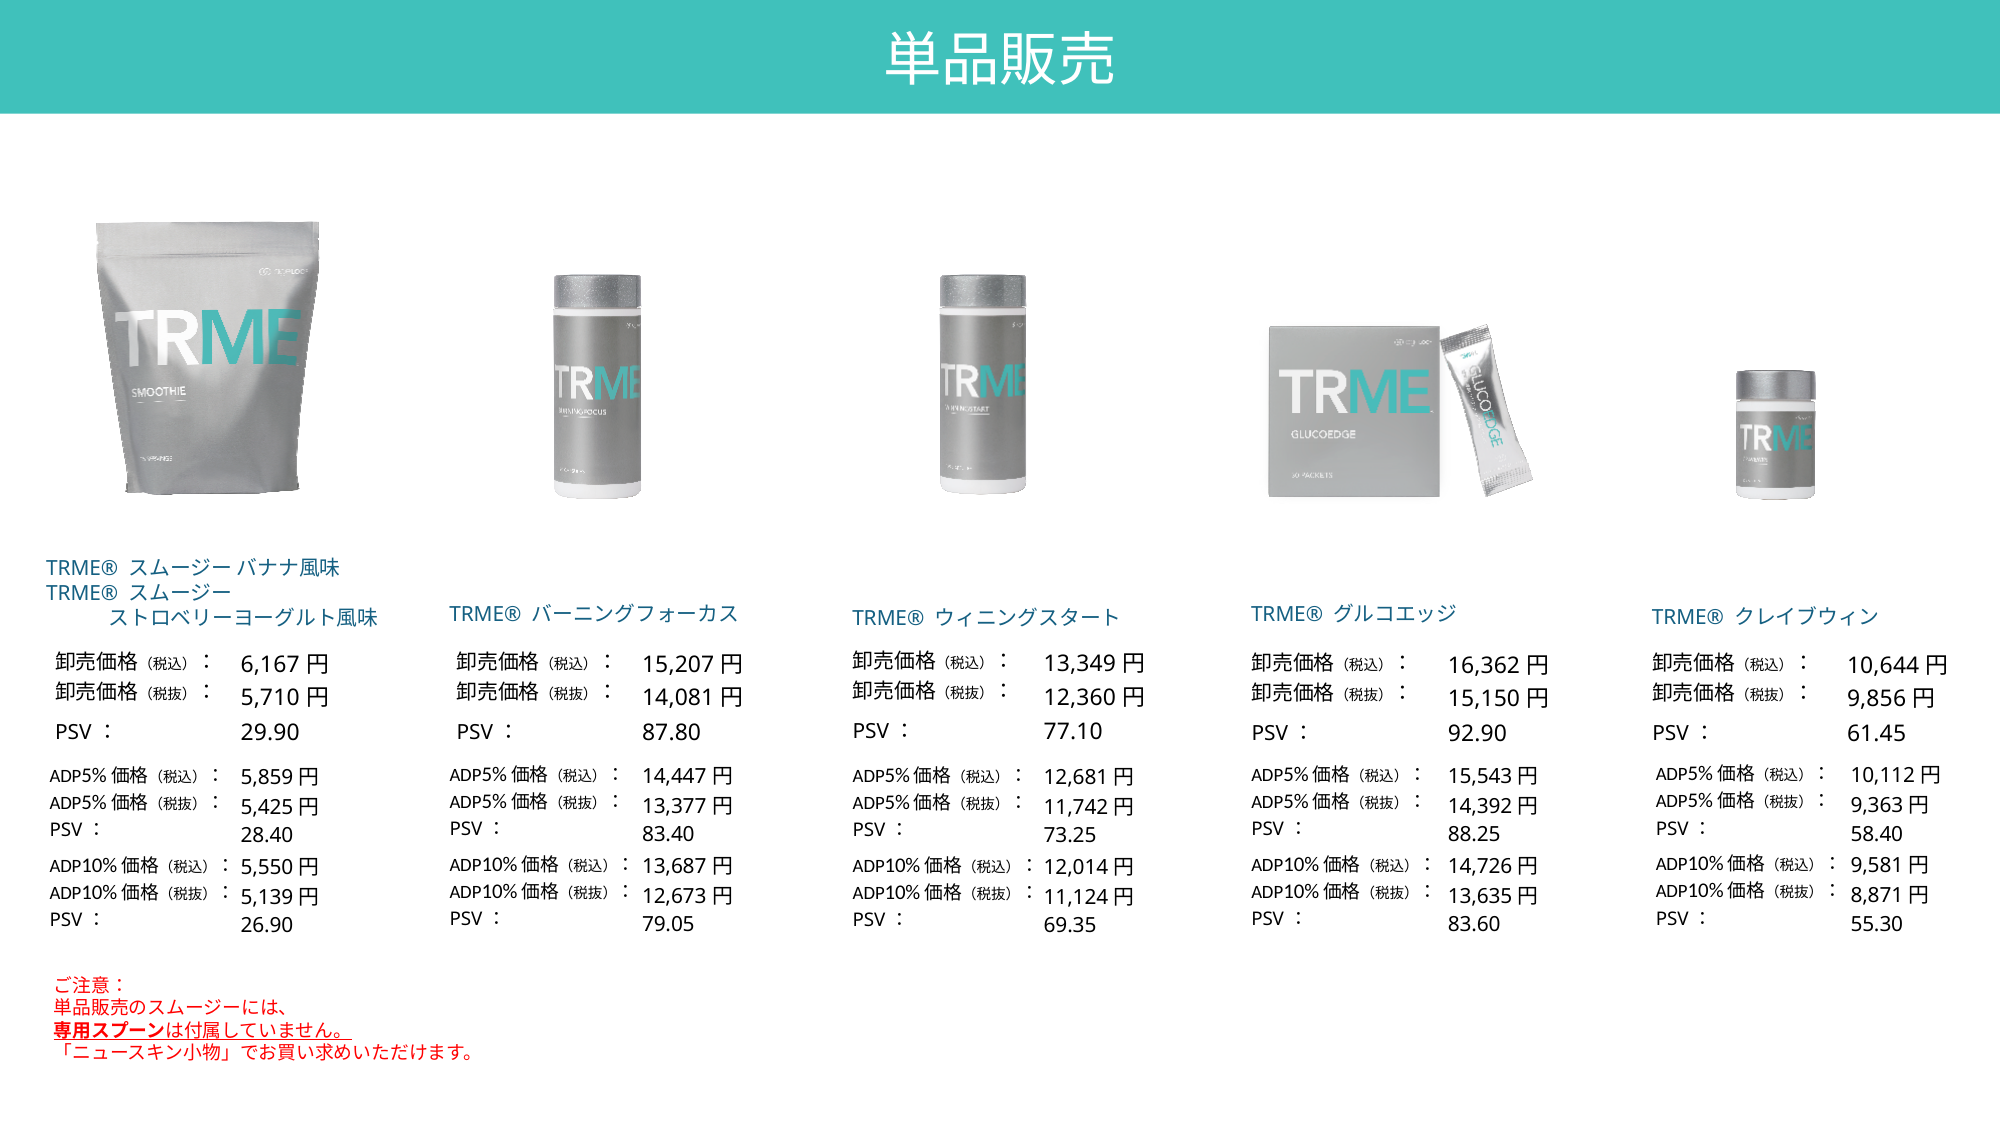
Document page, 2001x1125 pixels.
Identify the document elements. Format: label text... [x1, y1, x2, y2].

text_box TRME® クレイブウィン [1637, 595, 2000, 636]
table_cell 87.80 [642, 708, 814, 751]
picture [66, 189, 353, 503]
table_header ADP5%価格（税込）： ADP5%価格（税抜）： PSV： [435, 752, 642, 842]
table_cell ADP10%価格（税込）： ADP10%価格（税抜）： PSV： [435, 842, 642, 932]
table_cell ADP10%価格（税込）： ADP10%価格（税抜）： PSV： [1641, 841, 1851, 931]
table_header 6,167円 5,710円 [241, 638, 412, 708]
table_header ADP5%価格（税込）： ADP5%価格（税抜）： PSV： [35, 753, 241, 843]
table_cell 13,687円 12,673円 79.05 [642, 842, 838, 932]
table_cell 61.45 [1847, 709, 2000, 751]
table_cell 14,726円 13,635円 83.60 [1448, 842, 1739, 932]
table_header 卸売価格（税込）： 卸売価格（税抜）： [442, 638, 642, 708]
table_header 卸売価格（税込）： 卸売価格（税抜）： [1237, 639, 1448, 709]
table_cell ADP10%価格（税込）： ADP10%価格（税抜）： PSV： [838, 843, 1044, 933]
table_header 10,644円 9,856円 [1847, 639, 2000, 709]
text_box 単品販売 [0, 0, 2000, 115]
picture [934, 266, 1036, 503]
table_header 13,349円 12,360円 [1044, 638, 1222, 708]
table_cell 92.90 [1448, 709, 1621, 751]
table_header 卸売価格（税込）： 卸売価格（税抜）： [1637, 639, 1847, 709]
table_cell ADP10%価格（税込）： ADP10%価格（税抜）： PSV： [35, 843, 241, 933]
table_header 15,543円 14,392円 88.25 [1448, 752, 1641, 842]
table_cell PSV： [1237, 709, 1448, 751]
table_header 15,207円 14,081円 [642, 638, 814, 708]
table_cell PSV： [838, 708, 1044, 750]
text_box TRME® グルコエッジ [1236, 593, 1628, 633]
table_cell PSV： [442, 708, 642, 751]
text_box TRME® スムージー バナナ風味 TRME® スムージー ストロベリーヨーグルト風味 [31, 547, 424, 638]
table_cell PSV： [1637, 709, 1847, 751]
table_header 16,362円 15,150円 [1448, 639, 1621, 709]
text_box TRME® バーニングフォーカス [434, 593, 827, 633]
picture [1259, 316, 1539, 504]
picture [1732, 367, 1822, 503]
text_box ご注意： 単品販売のスムージーには、 専用スプーンは付属していません。 「ニュースキン小物」でお買い求めいただけます。 [38, 966, 825, 1071]
table_header 卸売価格（税込）： 卸売価格（税抜）： [838, 638, 1044, 708]
table_cell 9,581円 8,871円 55.30 [1851, 841, 2000, 931]
table_cell 12,014円 11,124円 69.35 [1044, 843, 1341, 933]
table_header ADP5%価格（税込）： ADP5%価格（税抜）： PSV： [838, 753, 1044, 843]
table_header ADP5%価格（税込）： ADP5%価格（税抜）： PSV： [1641, 751, 1851, 841]
table_cell 77.10 [1044, 708, 1222, 750]
table_cell PSV： [40, 708, 241, 751]
table_cell 29.90 [241, 708, 412, 751]
table_header 12,681円 11,742円 73.25 [1044, 753, 1236, 843]
text_box TRME® ウィニングスタート [837, 597, 1164, 637]
table_header 5,859円 5,425円 28.40 [241, 753, 435, 843]
table_cell 5,550円 5,139円 26.90 [241, 843, 538, 933]
picture [545, 269, 655, 503]
table_header ADP5%価格（税込）： ADP5%価格（税抜）： PSV： [1236, 752, 1448, 842]
table_header 10,112円 9,363円 58.40 [1851, 751, 2000, 841]
table_header 卸売価格（税込）： 卸売価格（税抜）： [40, 638, 241, 708]
table_cell ADP10%価格（税込）： ADP10%価格（税抜）： PSV： [1236, 842, 1448, 932]
table_header 14,447円 13,377円 83.40 [642, 752, 938, 842]
